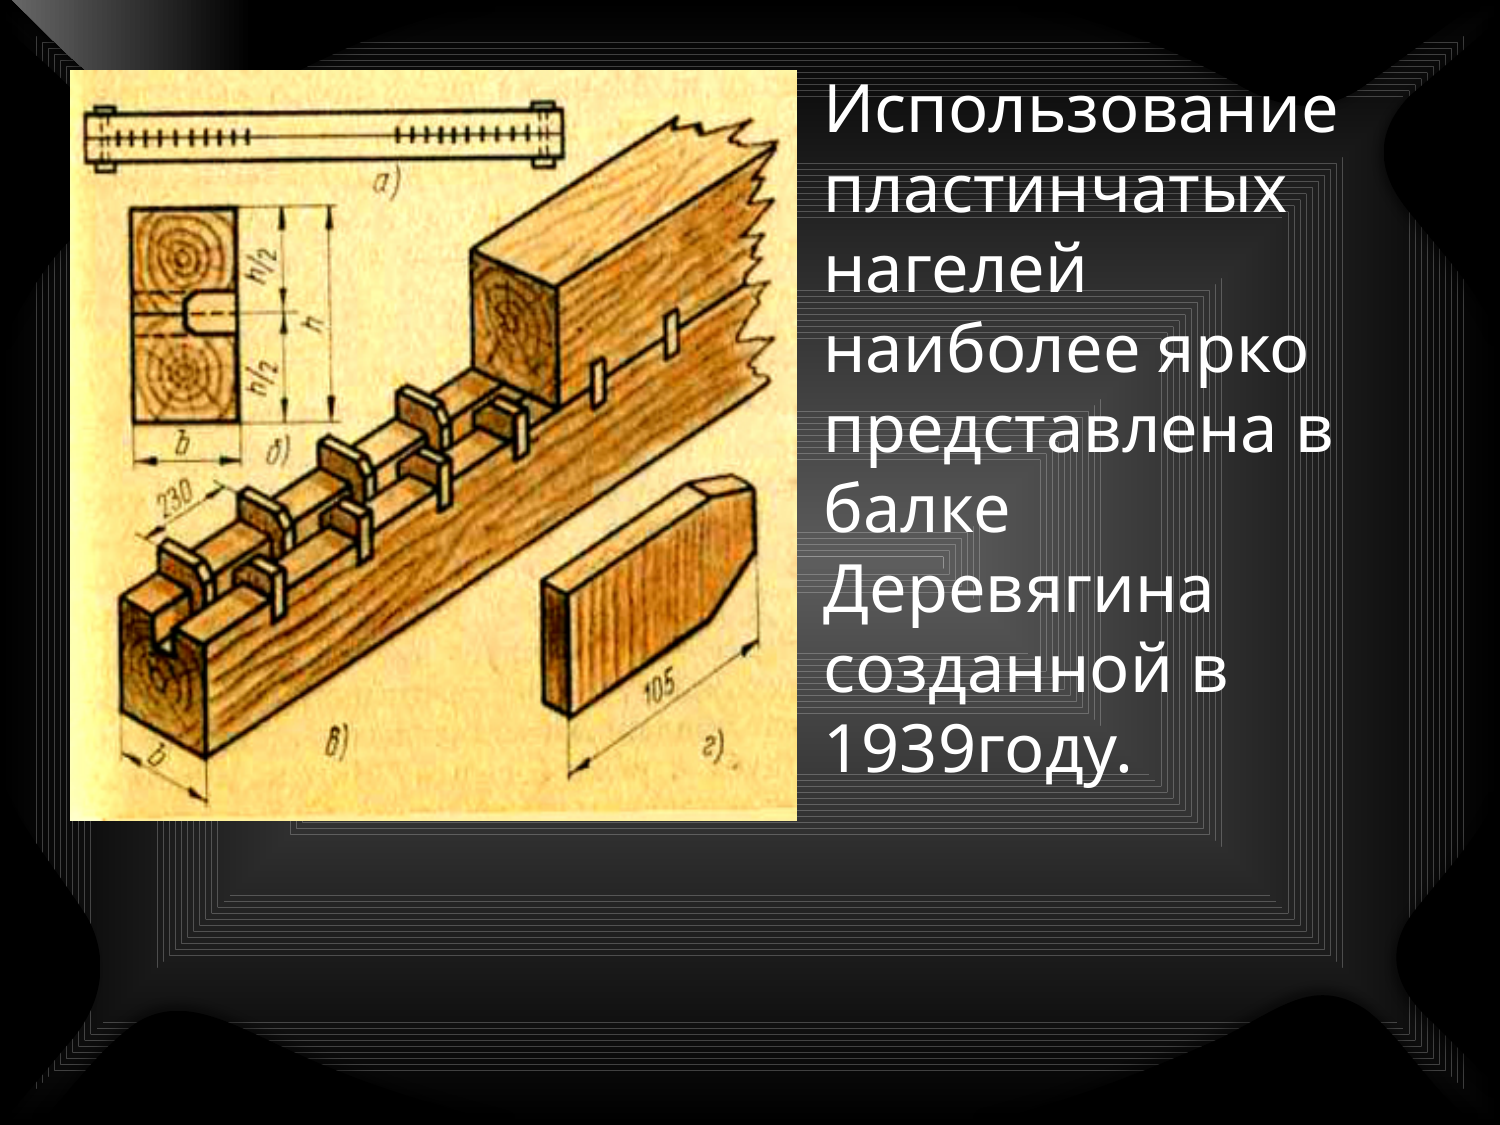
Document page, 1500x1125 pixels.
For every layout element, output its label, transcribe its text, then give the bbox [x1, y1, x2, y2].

picture [70, 70, 798, 821]
list Использование пластинчатых нагелей наиболее ярко представлена в балке Деревягина созданной в 1939году. [808, 58, 1425, 1055]
